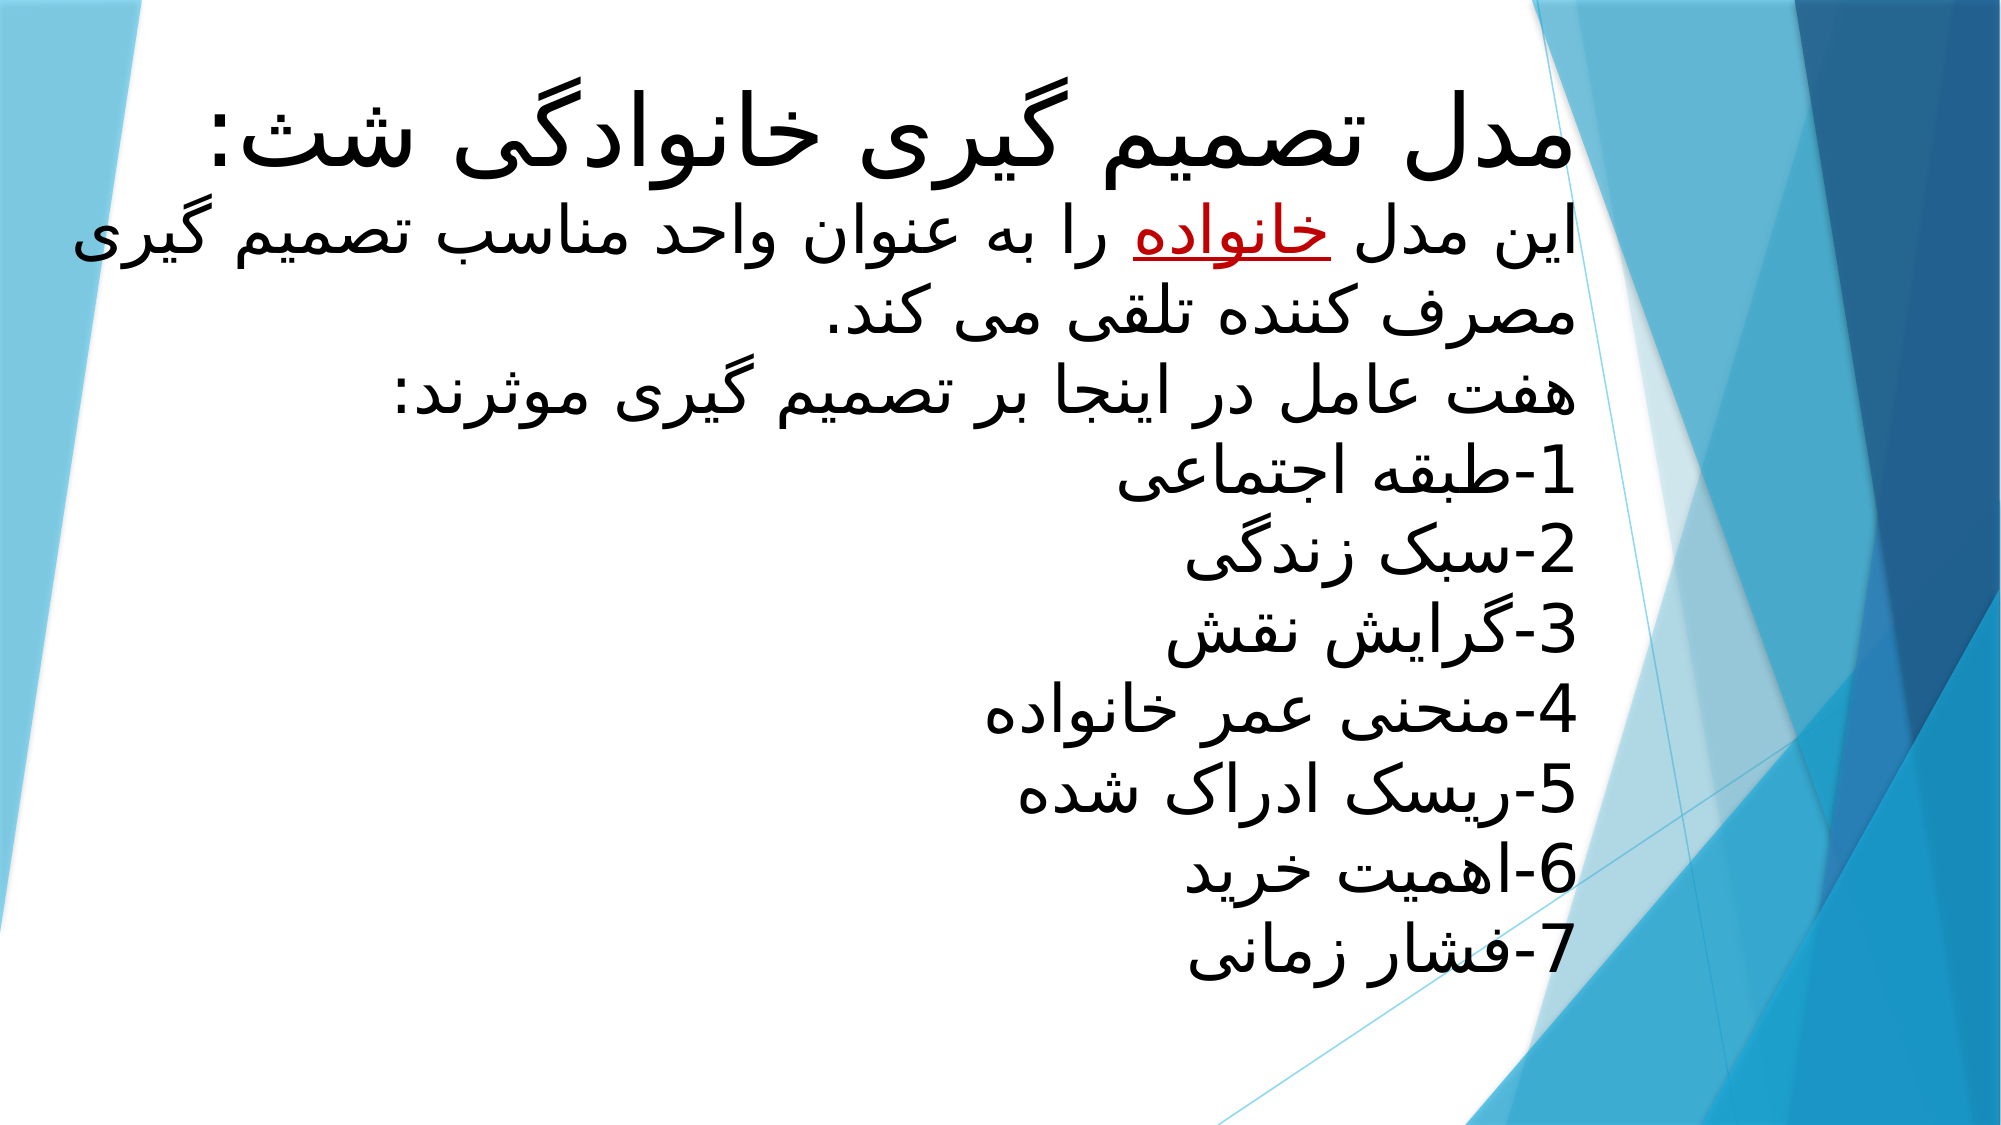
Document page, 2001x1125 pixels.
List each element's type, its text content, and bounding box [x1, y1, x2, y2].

text_box مدل تصمیم گیری خانوادگی شث: این مدل خانواده را به عنوان واحد مناسب تصمیم گیری مصرف کننده تلقی می کند. هفت عامل در اینجا بر تصمیم گیری موثرند: 1-طبقه اجتماعی 2-سبک زندگی 3-گرایش نقش 4-منحنی عمر خانواده 5-ریسک ادراک شده 6-اهمیت خرید 7-فشار زمانی [18, 59, 1595, 994]
title [124, 994, 1574, 1044]
